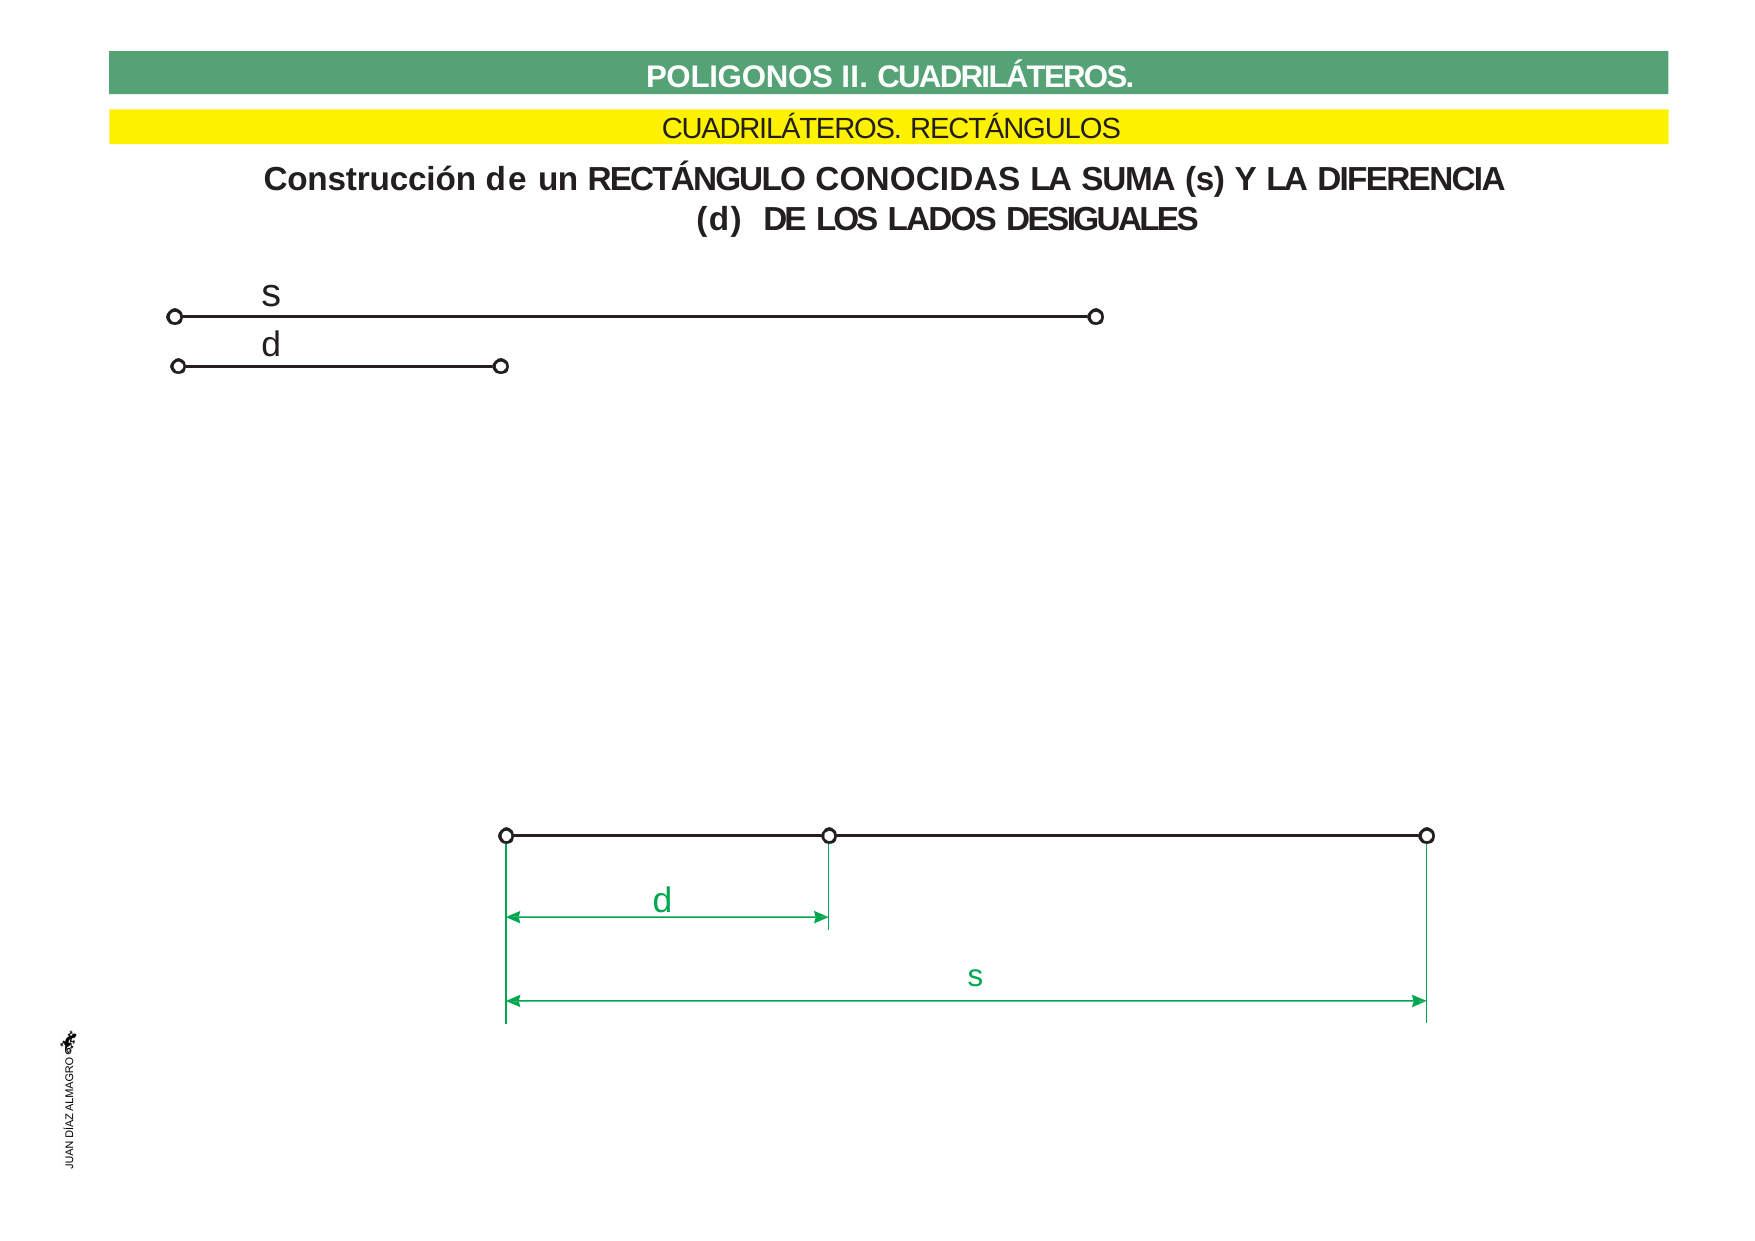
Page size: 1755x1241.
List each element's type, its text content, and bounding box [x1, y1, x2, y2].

text_box s [965, 952, 986, 994]
text_box d [650, 873, 675, 920]
text_box [505, 910, 650, 924]
text_box CUADRILÁTEROS. RECTÁNGULOS [109, 109, 1669, 145]
text_box POLIGONOS II. CUADRILÁTEROS. [109, 51, 1669, 95]
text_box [497, 827, 1435, 844]
text_box [505, 994, 1427, 1008]
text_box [166, 308, 1104, 325]
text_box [169, 358, 509, 375]
picture [59, 1030, 78, 1169]
text_box Construcción de un RECTÁNGULO CONOCIDAS LA SUMA (s) Y LA DIFERENCIA (d) DE LOS LADOS DESIGUALES s d [261, 155, 1559, 364]
text_box [675, 910, 829, 924]
